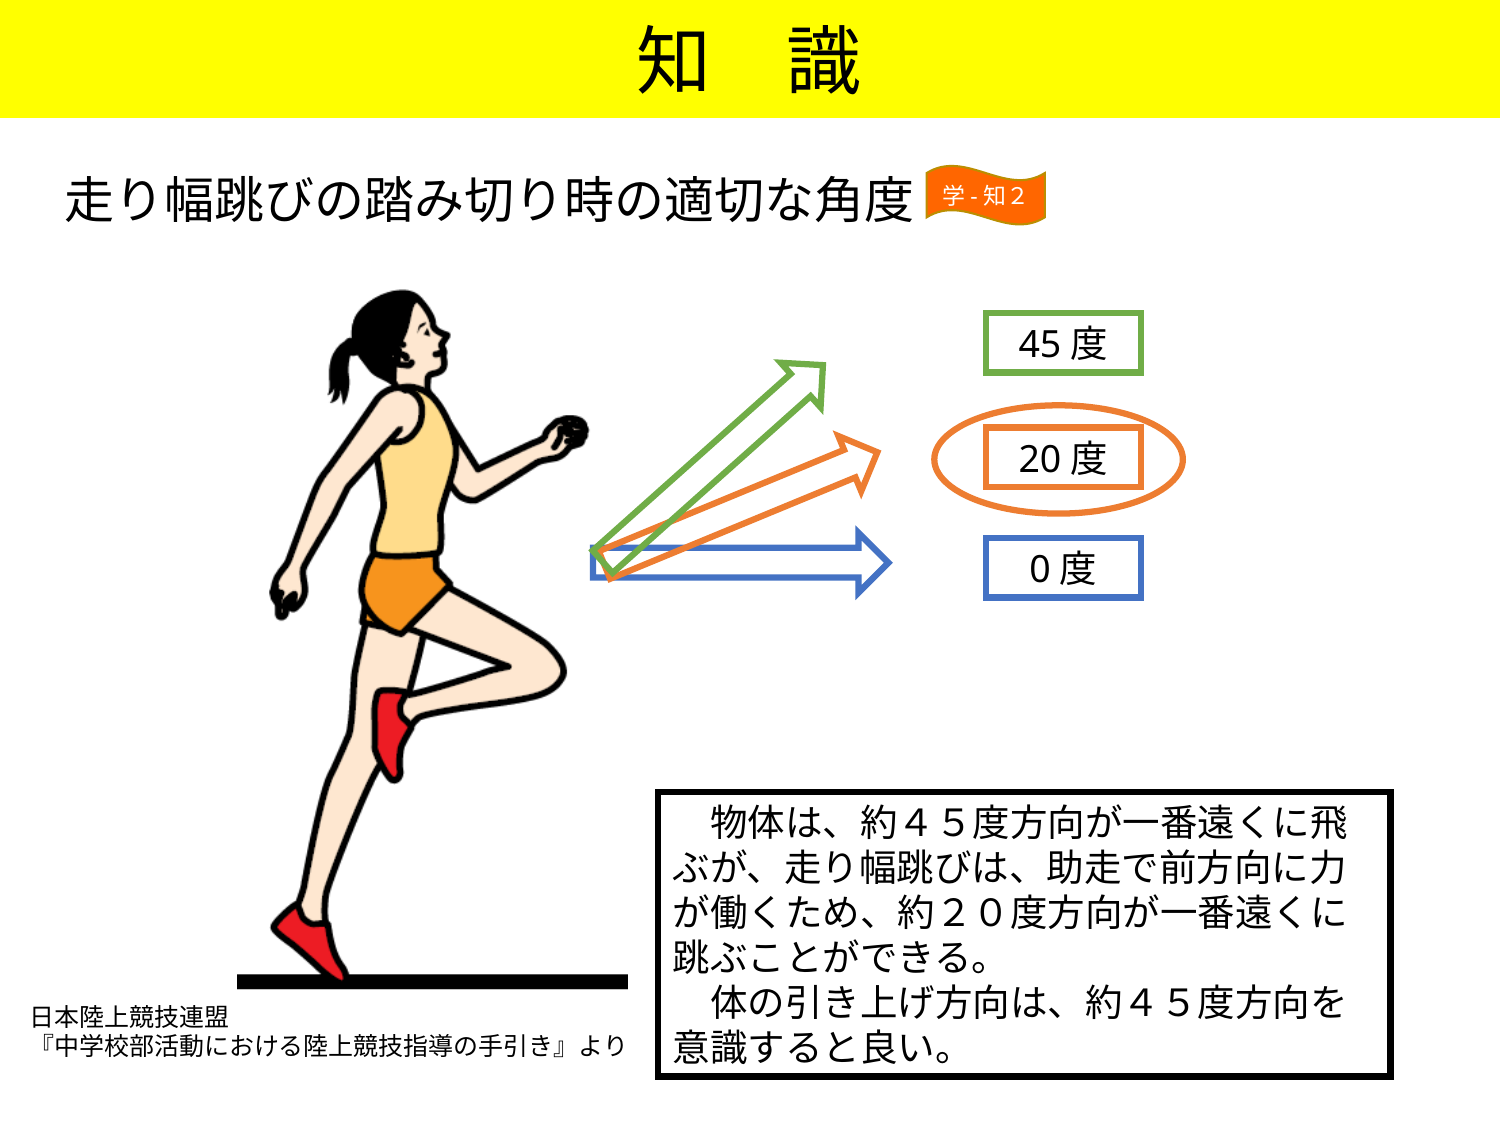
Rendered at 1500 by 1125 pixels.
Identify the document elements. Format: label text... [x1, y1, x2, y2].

text_box 物体は、約４５度方向が一番遠くに飛ぶが、走り幅跳びは、助走で前方向に力が働くため、約２０度方向が一番遠くに跳ぶことができる。 体の引き上げ方向は、約４５度方向を意識すると良い。 [657, 791, 1392, 1077]
text_box [628, 434, 879, 573]
text_box [628, 361, 825, 561]
text_box 0度 [985, 537, 1142, 599]
text_box 学-知２ [925, 164, 1046, 226]
picture [236, 257, 628, 1011]
text_box 45度 [985, 312, 1142, 374]
text_box 日本陸上競技連盟 『中学校部活動における陸上競技指導の手引き』より [14, 993, 683, 1069]
text_box [933, 404, 1184, 515]
title 走り幅跳びの踏み切り時の適切な角度 [14, 156, 965, 249]
text_box 知 識 [0, 0, 1500, 118]
text_box [628, 530, 890, 596]
